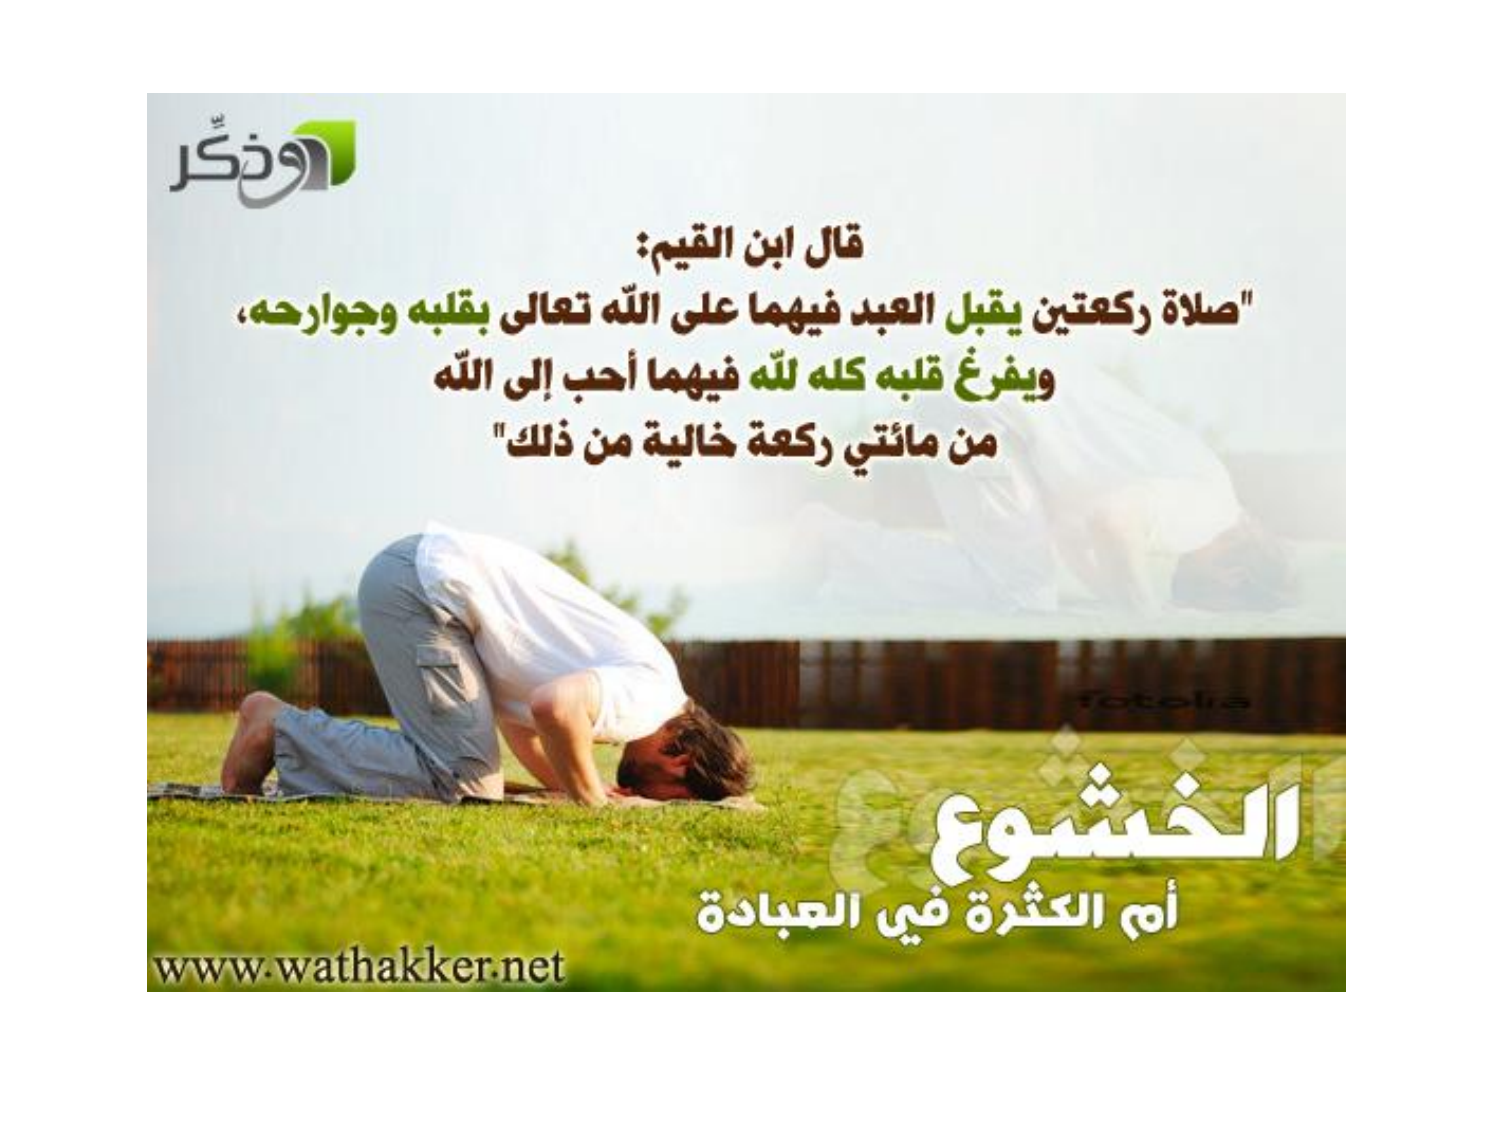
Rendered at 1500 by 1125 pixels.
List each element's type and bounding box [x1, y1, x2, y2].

picture [147, 93, 1346, 992]
